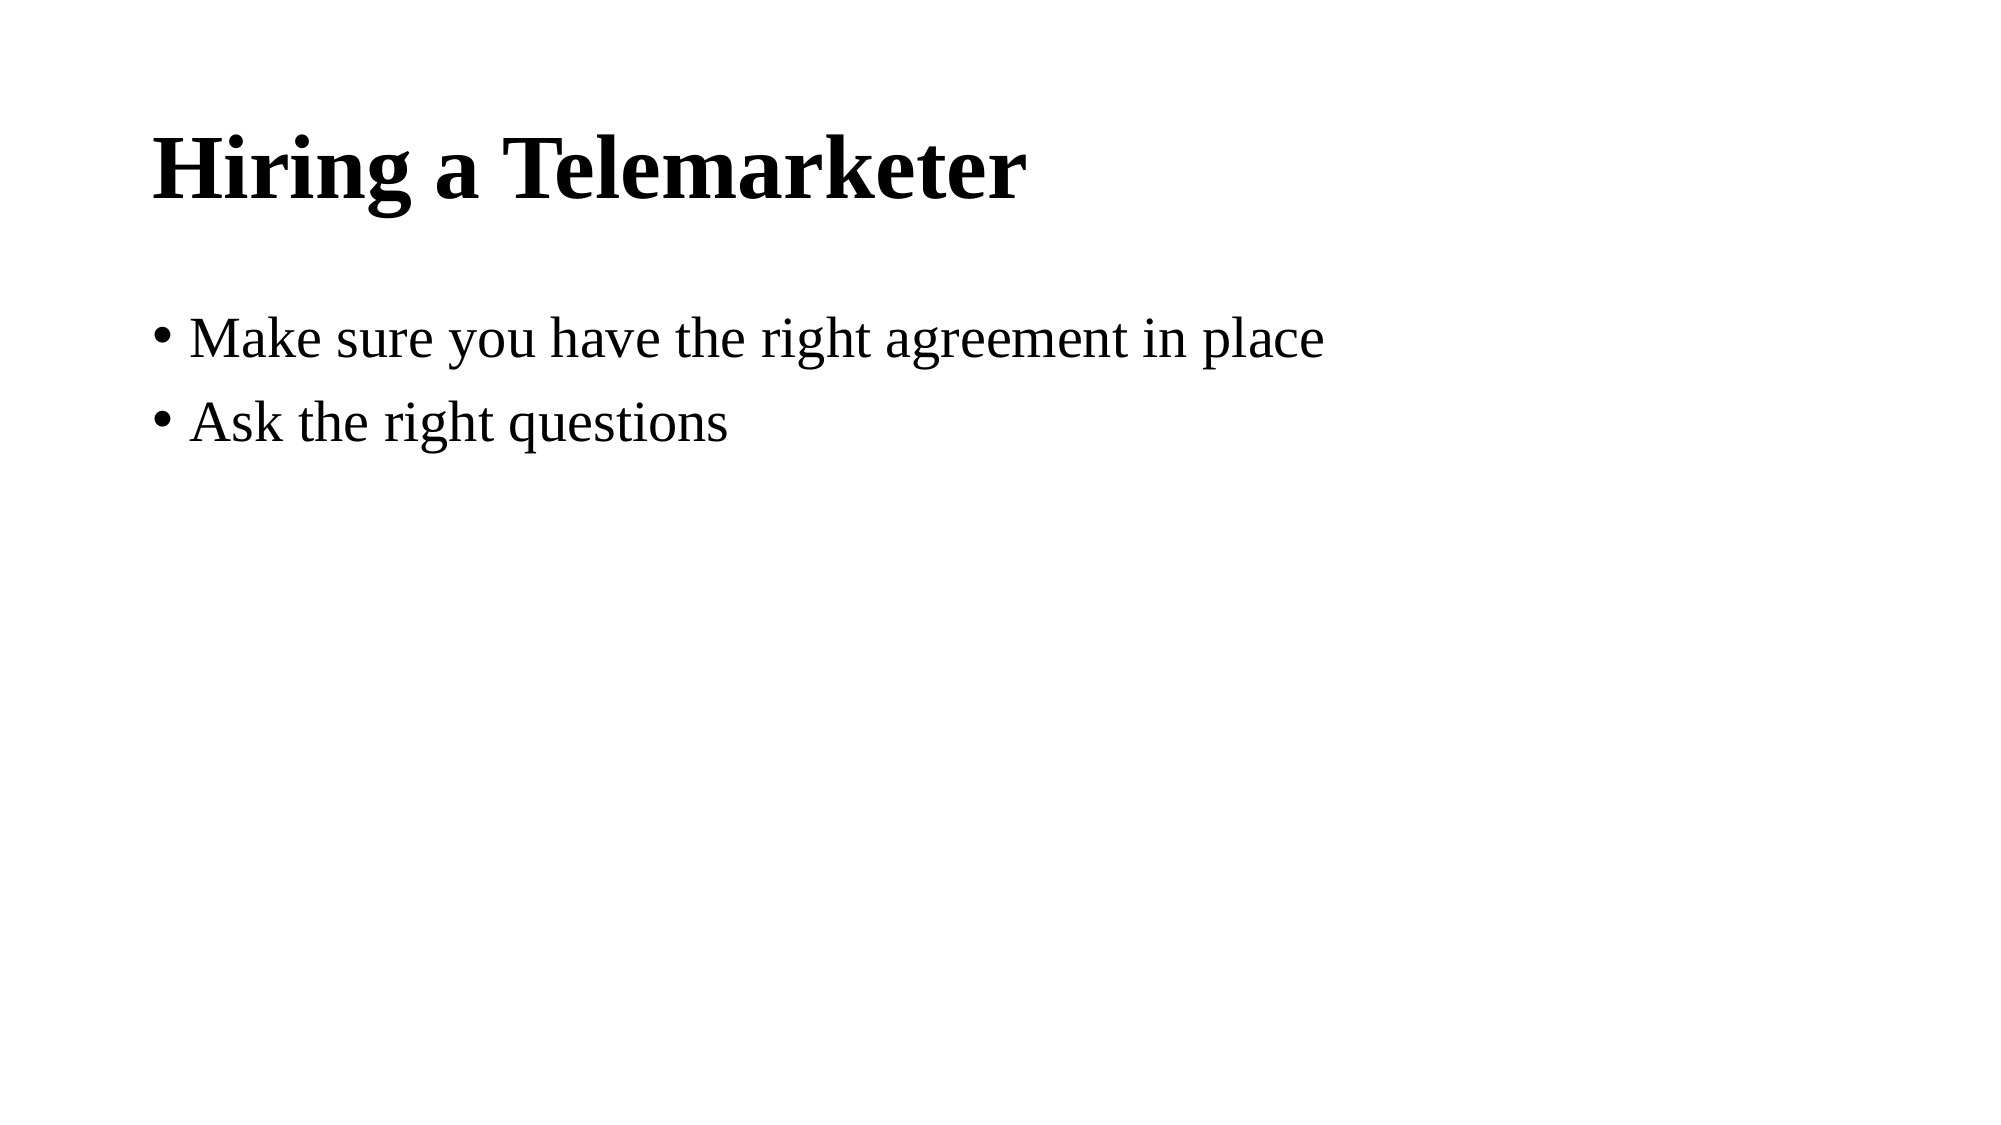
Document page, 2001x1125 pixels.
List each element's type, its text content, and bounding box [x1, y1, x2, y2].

list Make sure you have the right agreement in place Ask the right questions [137, 299, 1863, 1014]
title Hiring a Telemarketer [137, 59, 1863, 278]
